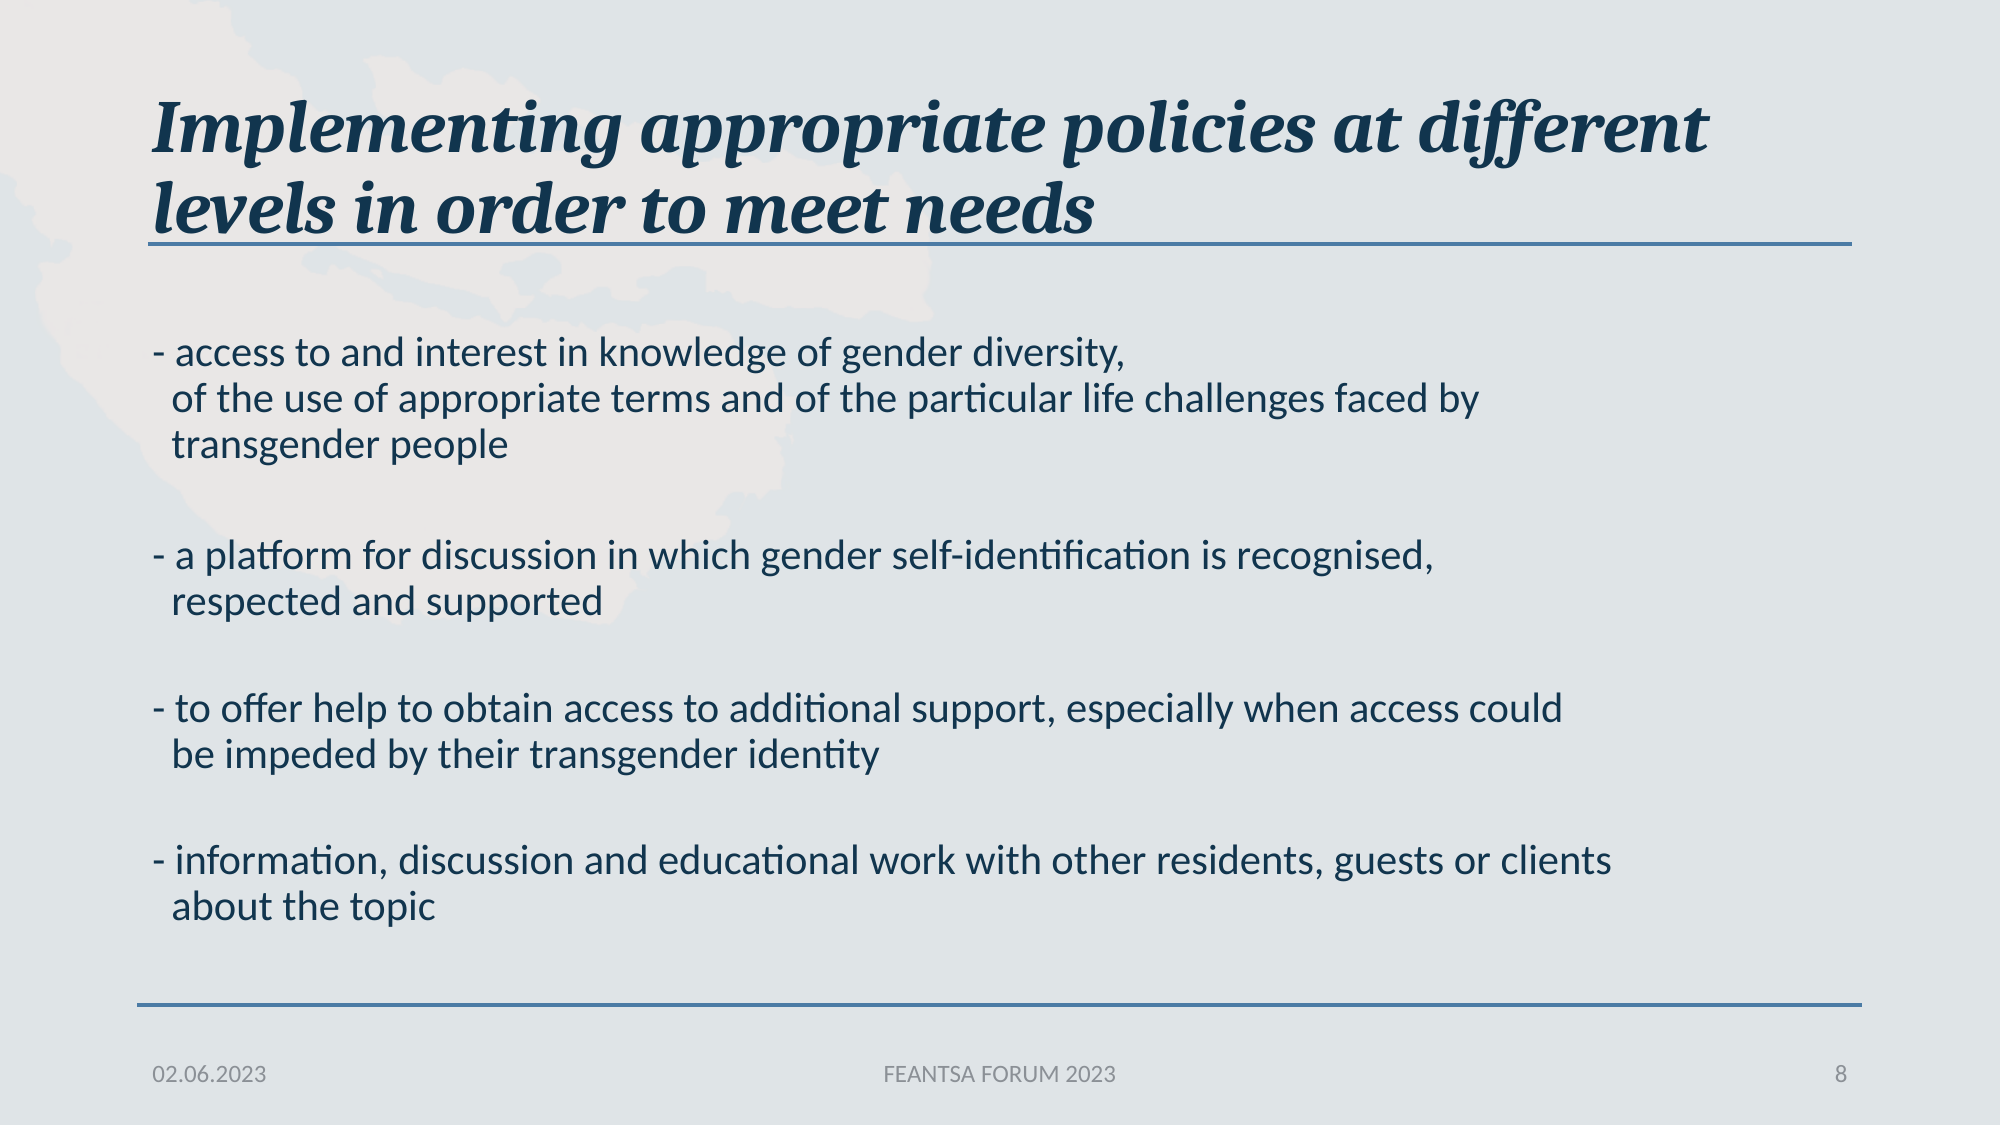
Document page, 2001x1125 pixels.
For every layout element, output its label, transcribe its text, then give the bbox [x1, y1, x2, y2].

list - access to and interest in knowledge of gender diversity, of the use of appropriate terms and of the particular life challenges faced by transgender people - a platform for discussion in which gender self-identification is recognised, respected and supported - to offer help to obtain access to additional support, especially when access could be impeded by their transgender identity - information, discussion and educational work with other residents, guests or clients about the topic [137, 322, 1863, 940]
slide_number 8 [1412, 1042, 1863, 1103]
footer FEANTSA FORUM 2023 [662, 1042, 1338, 1103]
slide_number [137, 1042, 588, 1103]
title Implementing appropriate policies at different levels in order to meet needs [137, 59, 1863, 278]
